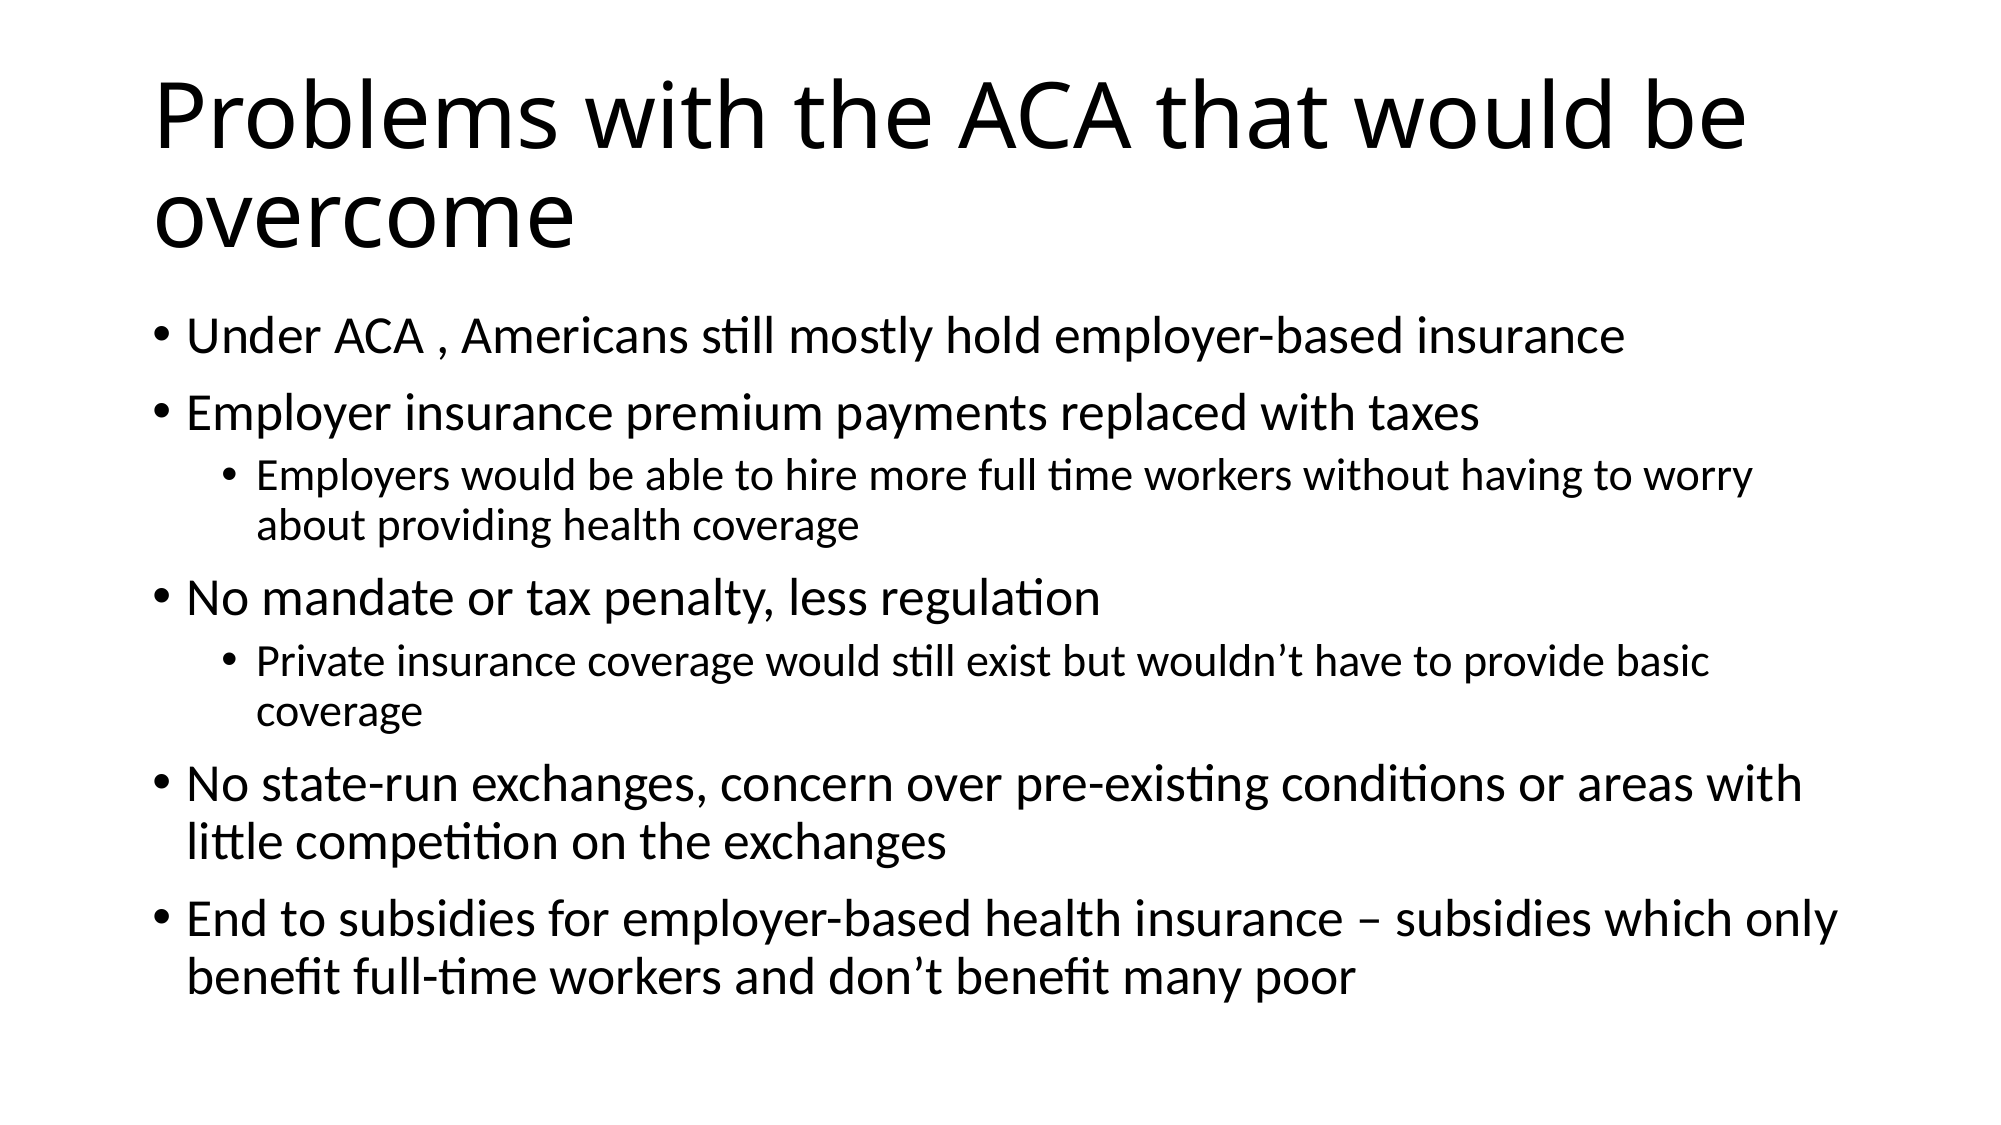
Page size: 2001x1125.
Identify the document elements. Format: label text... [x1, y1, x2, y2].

title Problems with the ACA that would be overcome [137, 59, 1863, 278]
list Under ACA , Americans still mostly hold employer-based insurance Employer insurance premium payments replaced with taxes Employers would be able to hire more full time workers without having to worry about providing health coverage No mandate or tax penalty, less regulation Private insurance coverage would still exist but wouldn’t have to provide basic coverage No state-run exchanges, concern over pre-existing conditions or areas with little competition on the exchanges End to subsidies for employer-based health insurance – subsidies which only benefit full-time workers and don’t benefit many poor [137, 299, 1863, 1014]
